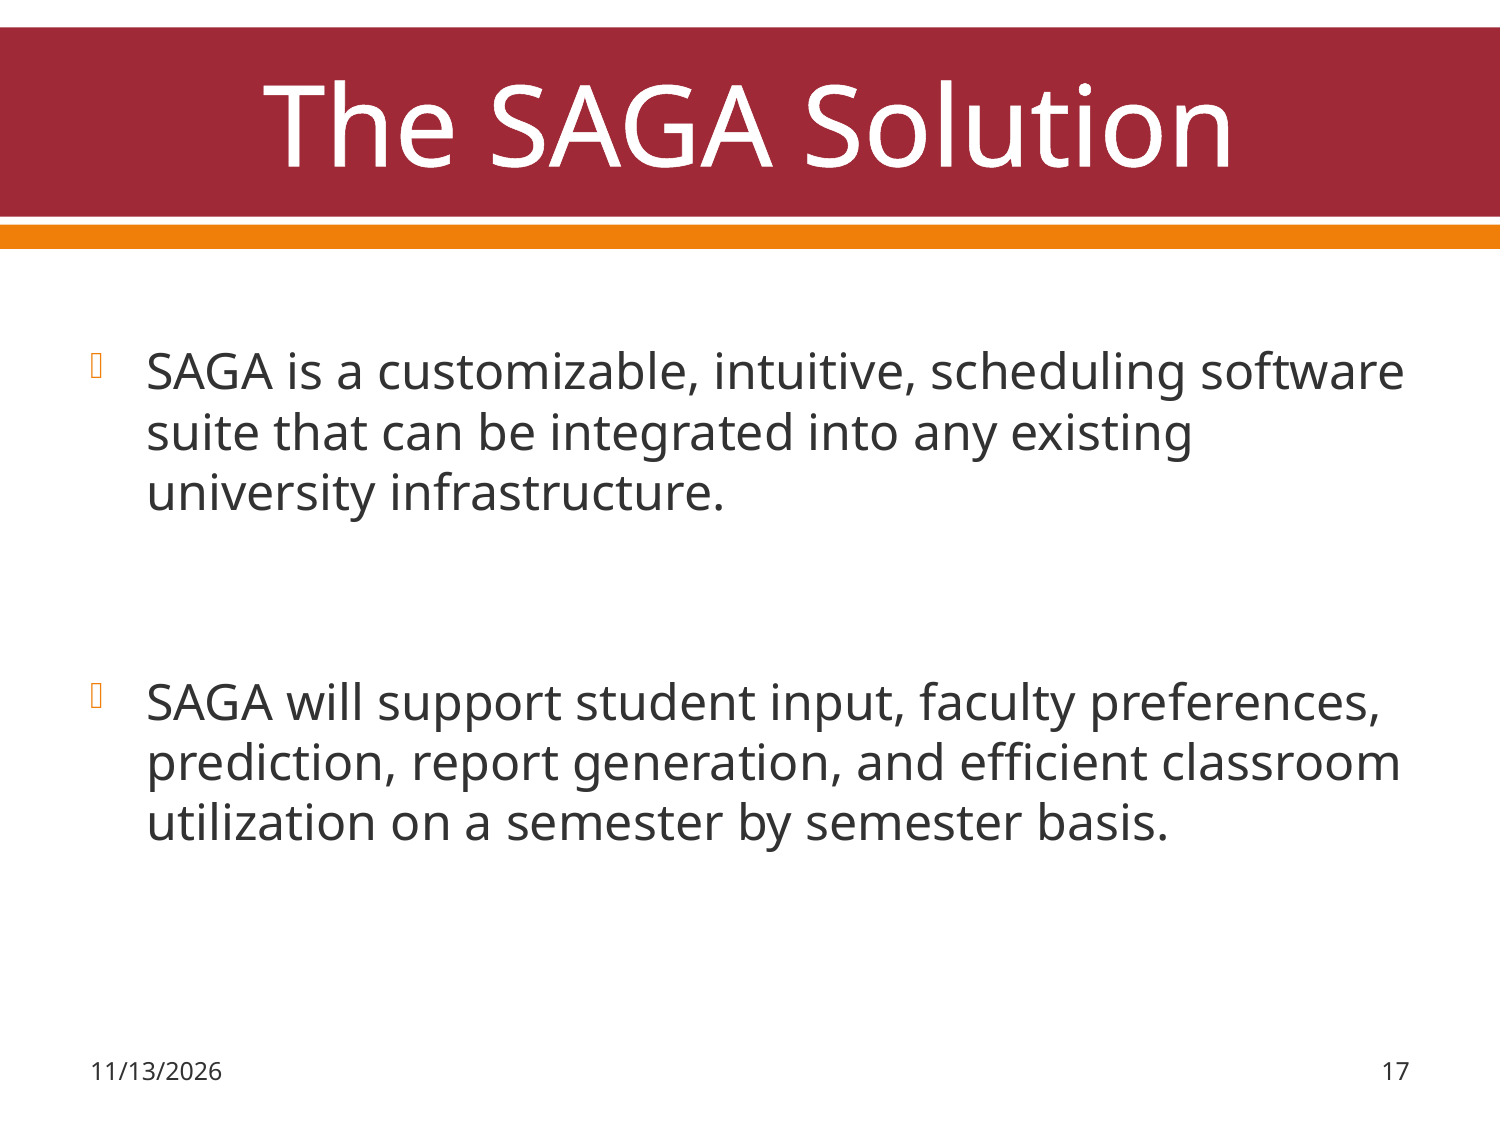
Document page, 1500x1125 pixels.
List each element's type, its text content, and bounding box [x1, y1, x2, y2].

slide_number 17 [1074, 1042, 1425, 1103]
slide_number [75, 1042, 425, 1103]
list SAGA is a customizable, intuitive, scheduling software suite that can be integrated into any existing university infrastructure. SAGA will support student input, faculty preferences, prediction, report generation, and efficient classroom utilization on a semester by semester basis. [75, 262, 1425, 1005]
title The SAGA Solution [75, 29, 1425, 213]
